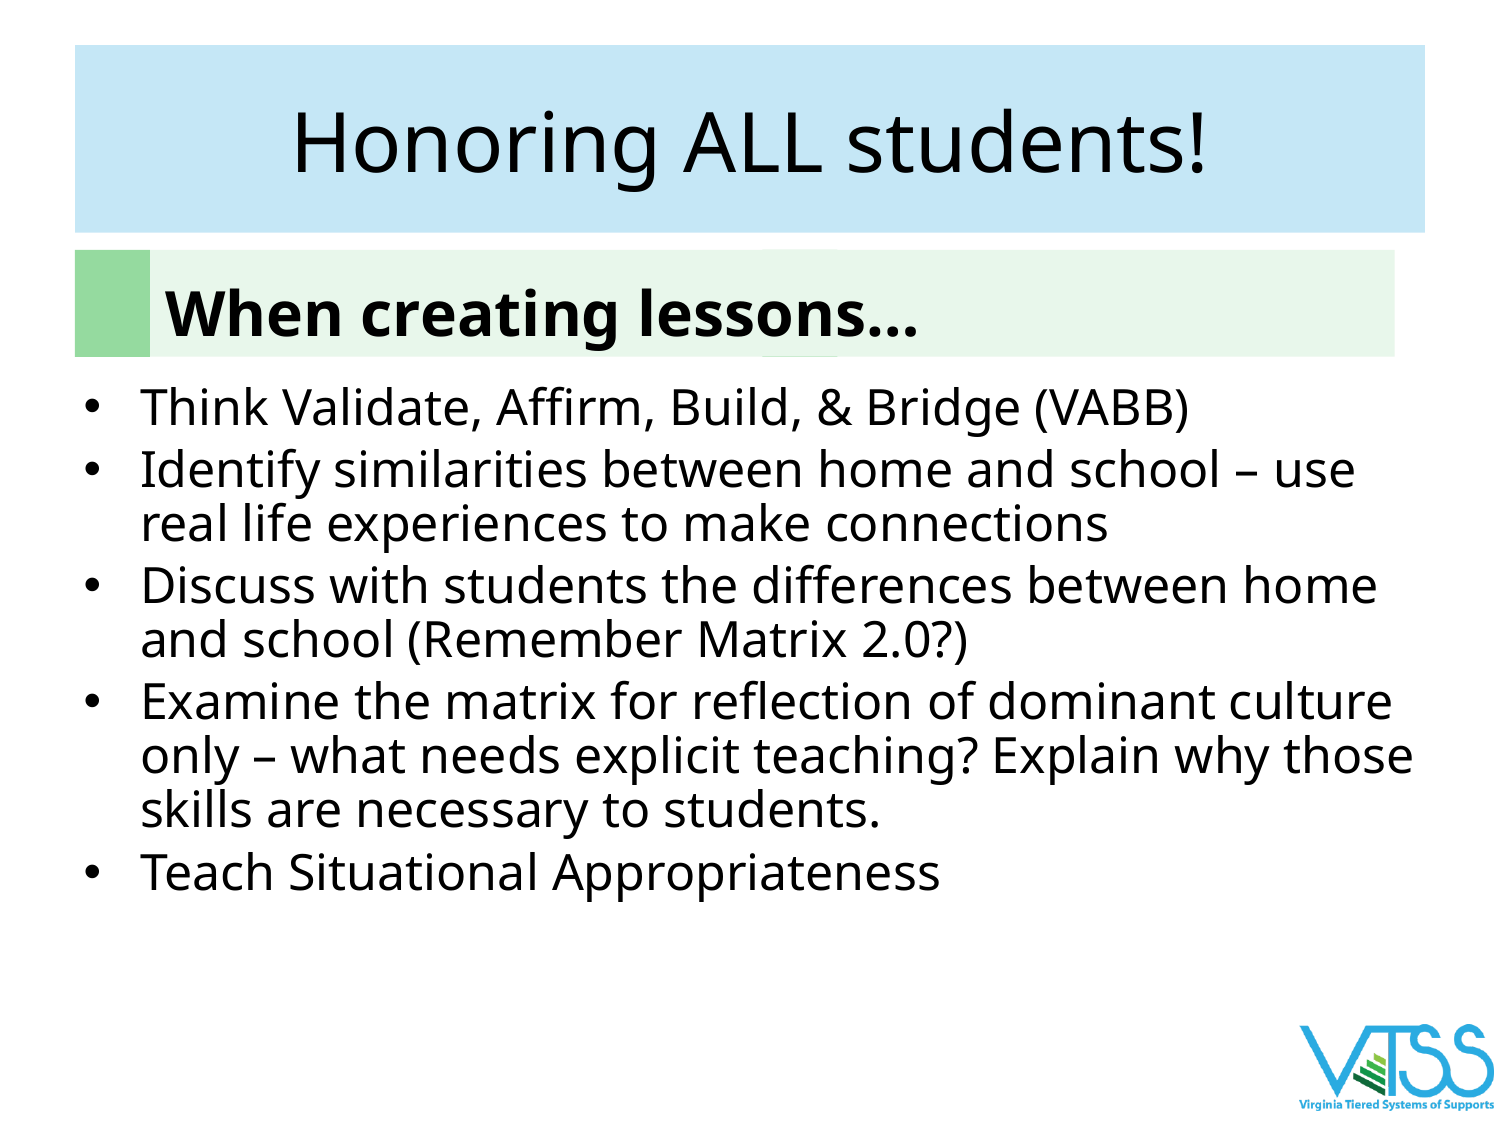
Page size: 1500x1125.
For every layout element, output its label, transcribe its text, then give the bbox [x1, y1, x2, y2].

list Think Validate, Affirm, Build, & Bridge (VABB) Identify similarities between home and school – use real life experiences to make connections Discuss with students the differences between home and school (Remember Matrix 2.0?) Examine the matrix for reflection of dominant culture only – what needs explicit teaching? Explain why those skills are necessary to students. Teach Situational Appropriateness [68, 374, 1432, 1023]
list When creating lessons… [150, 249, 1395, 357]
title Honoring ALL students! [75, 45, 1425, 233]
picture [1299, 1024, 1494, 1111]
